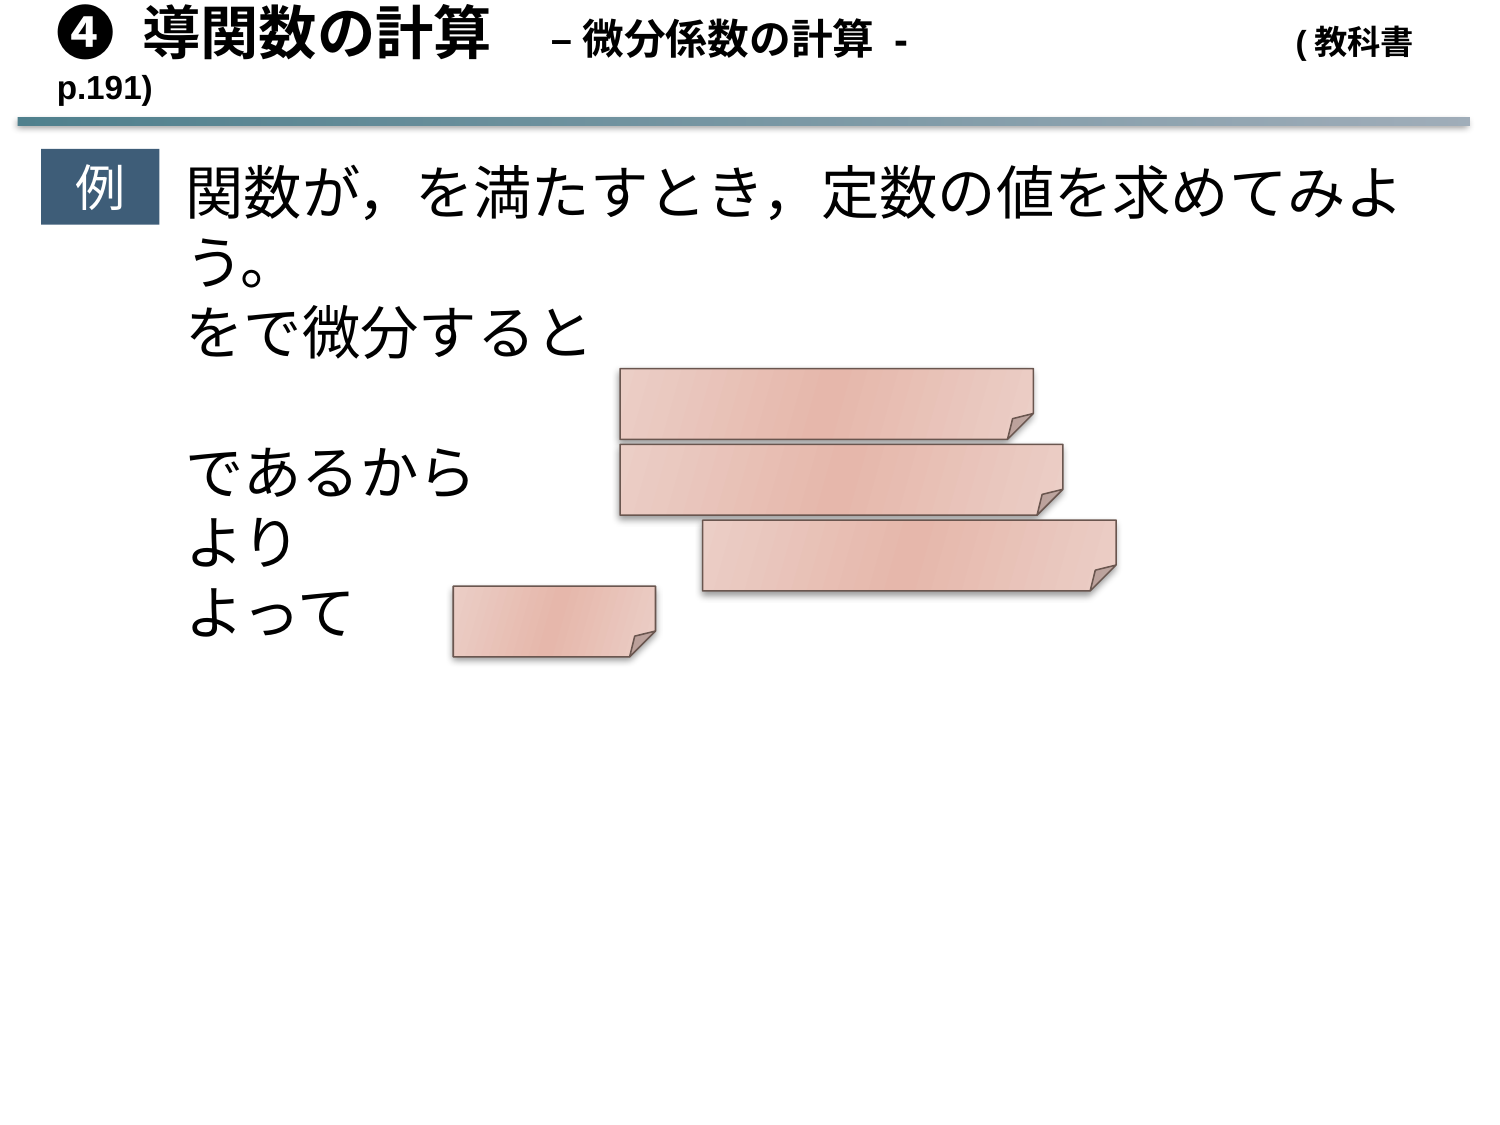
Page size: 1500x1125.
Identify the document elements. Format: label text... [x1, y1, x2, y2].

text_box [619, 367, 1035, 441]
text_box [701, 519, 1117, 592]
text_box 例９ [41, 148, 160, 225]
text_box ➍ 導関数の計算 – 微分係数の計算 - (教科書 p.191) [42, 13, 1459, 114]
text_box [452, 585, 657, 658]
text_box [619, 443, 1064, 516]
